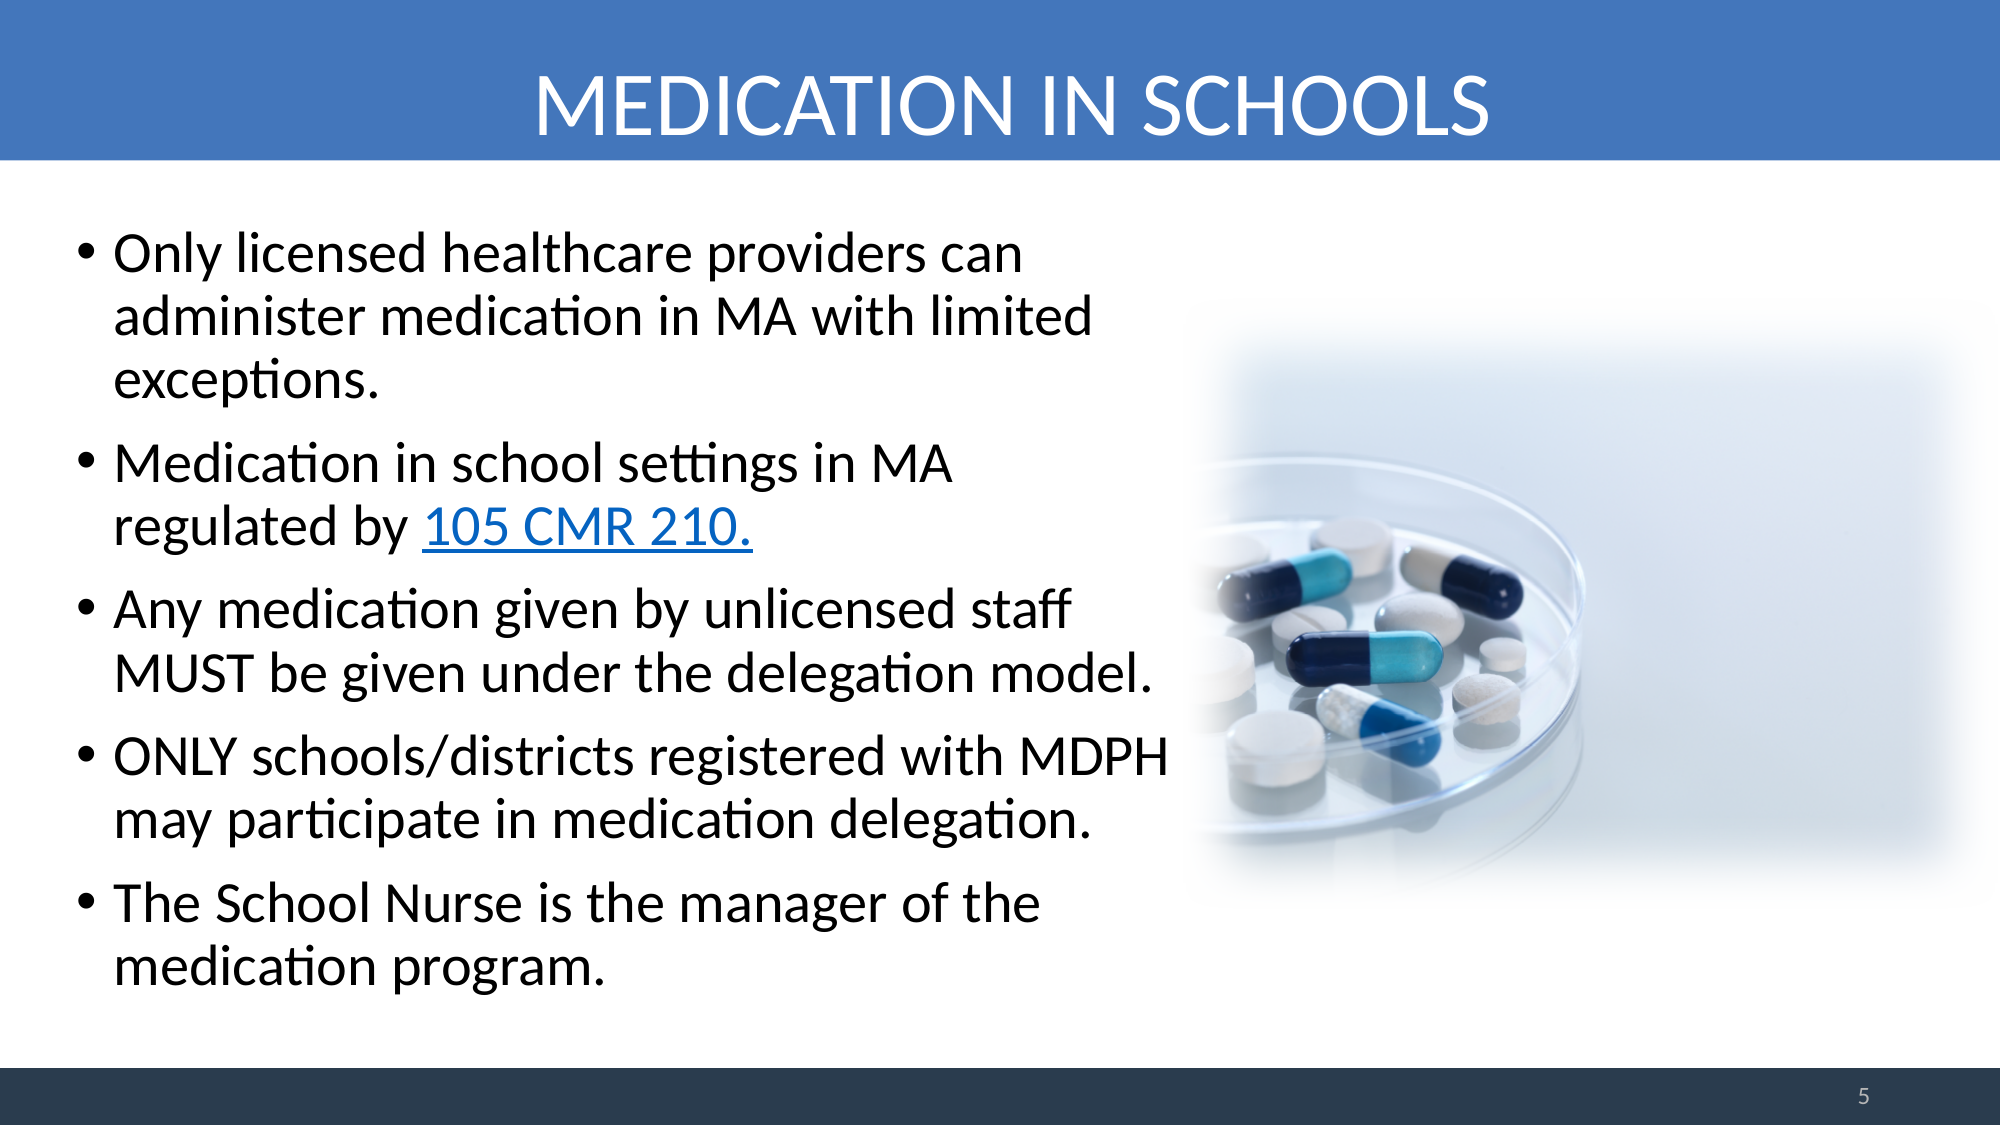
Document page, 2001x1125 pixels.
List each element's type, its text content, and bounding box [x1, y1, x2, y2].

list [1181, 296, 2000, 911]
text_box MEDICATION IN SCHOOLS [293, 36, 1732, 162]
list Only licensed healthcare providers can administer medication in MA with limited exceptions. Medication in school settings in MA regulated by 105 CMR 210. Any medication given by unlicensed staff MUST be given under the delegation model. ONLY schools/districts registered with MDPH may participate in medication delegation. The School Nurse is the manager of the medication program. [61, 214, 1202, 995]
slide_number 5 [1436, 1065, 1886, 1125]
